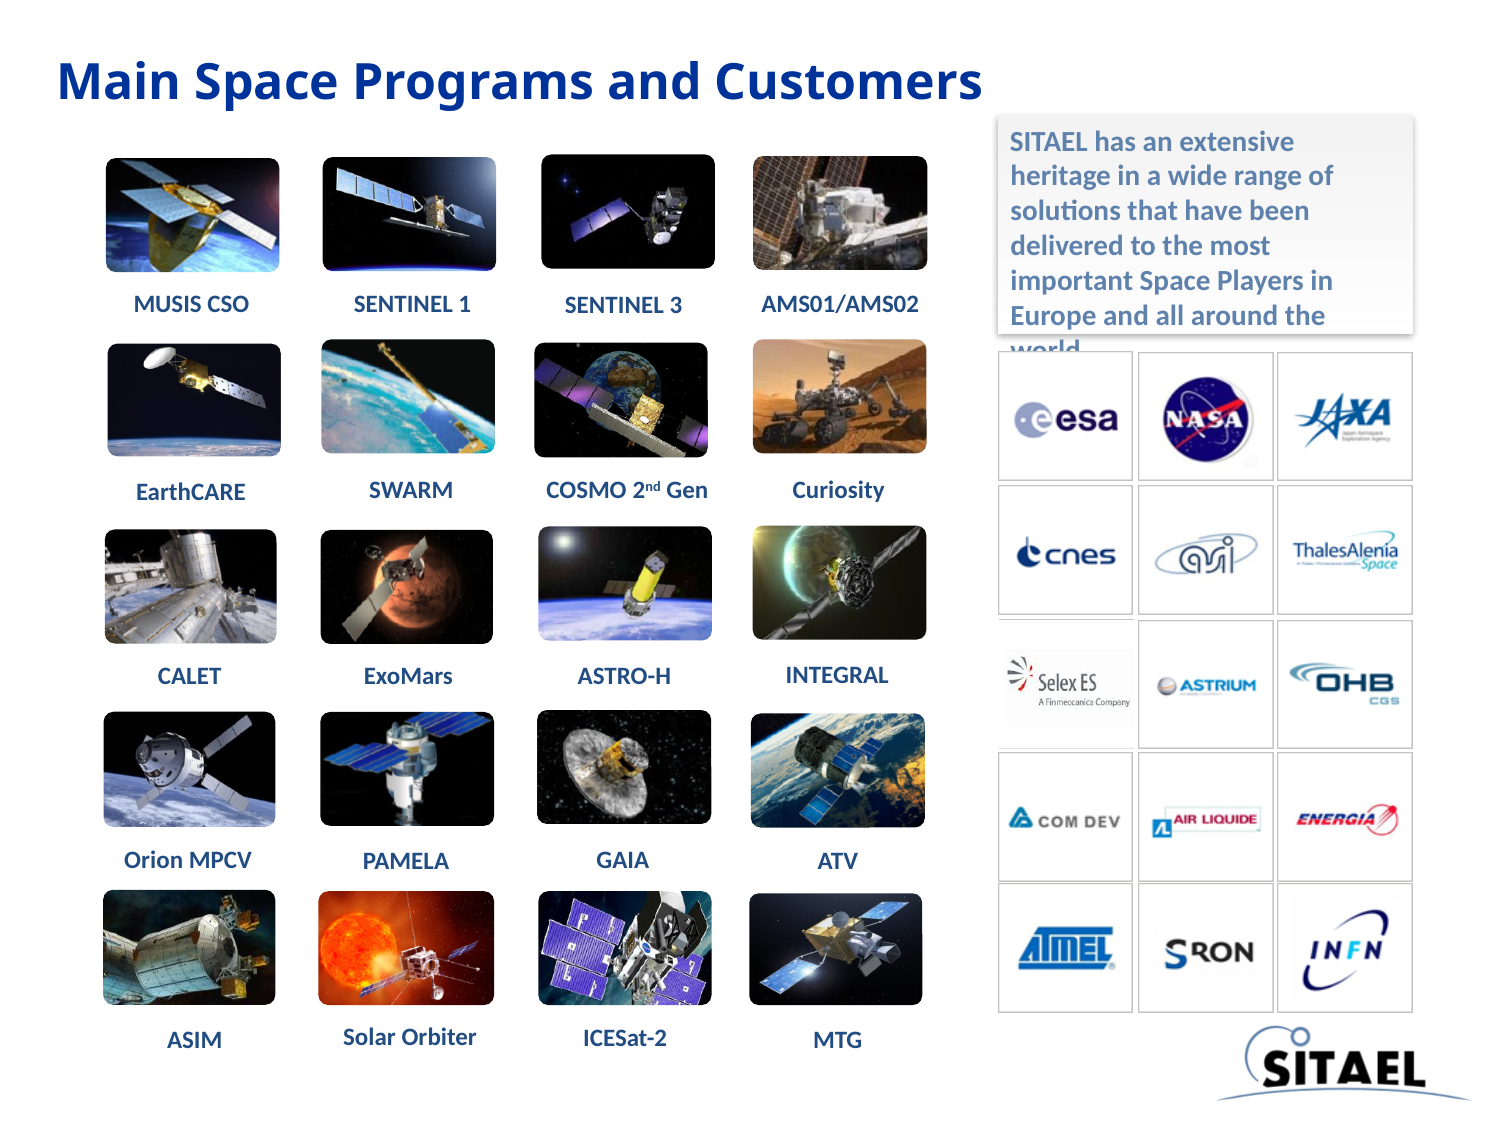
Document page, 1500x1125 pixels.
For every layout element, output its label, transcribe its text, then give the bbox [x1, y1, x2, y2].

picture [997, 351, 1134, 482]
text_box CALET [100, 658, 280, 692]
picture [538, 526, 713, 641]
picture [1138, 883, 1274, 1014]
picture [1277, 351, 1413, 482]
picture [1277, 883, 1413, 1014]
picture [749, 893, 923, 1006]
picture [1138, 351, 1274, 482]
text_box MUSIS CSO [102, 285, 281, 319]
picture [1277, 485, 1413, 615]
picture [320, 529, 494, 645]
picture [997, 883, 1134, 1014]
text_box Curiosity [749, 472, 929, 506]
picture [105, 157, 280, 273]
picture [534, 342, 708, 458]
text_box AMS01/AMS02 [750, 285, 930, 319]
text_box PAMELA [316, 842, 496, 876]
picture [1138, 752, 1274, 882]
title Main Space Programs and Customers [41, 45, 1156, 114]
picture [322, 156, 497, 272]
picture [752, 339, 927, 454]
picture [103, 711, 276, 828]
text_box GAIA [533, 841, 713, 875]
picture [320, 711, 495, 827]
text_box SENTINEL 3 [534, 287, 714, 321]
picture [997, 752, 1134, 882]
text_box INTEGRAL [747, 656, 927, 691]
picture [1277, 752, 1413, 882]
text_box ExoMars [318, 658, 498, 692]
text_box ASTRO-H [535, 658, 714, 692]
text_box [997, 115, 1413, 335]
picture [997, 484, 1134, 615]
picture [541, 154, 716, 269]
text_box ICESat-2 [535, 1020, 715, 1054]
picture [538, 890, 712, 1006]
text_box Solar Orbiter [320, 1018, 500, 1052]
picture [1211, 1021, 1475, 1106]
text_box Orion MPCV [98, 841, 278, 875]
picture [104, 529, 277, 644]
picture [318, 890, 495, 1006]
picture [1138, 485, 1274, 615]
picture [1138, 619, 1274, 750]
text_box SENTINEL 1 [323, 285, 503, 319]
text_box MTG [748, 1021, 928, 1055]
picture [536, 709, 712, 825]
text_box SITAEL has an extensive heritage in a wide range of solutions that have been delivered to the most important Space Players in Europe and all around the world [1008, 120, 1402, 352]
picture [750, 713, 926, 828]
picture [321, 339, 496, 454]
picture [752, 525, 927, 640]
text_box COSMO 2nd Gen [538, 472, 717, 506]
picture [107, 343, 282, 457]
text_box SWARM [321, 472, 501, 506]
text_box EarthCARE [101, 473, 281, 507]
picture [102, 889, 276, 1006]
text_box ATV [748, 842, 928, 876]
picture [1277, 619, 1413, 750]
text_box ASIM [105, 1021, 285, 1055]
picture [998, 618, 1135, 750]
picture [752, 155, 928, 271]
